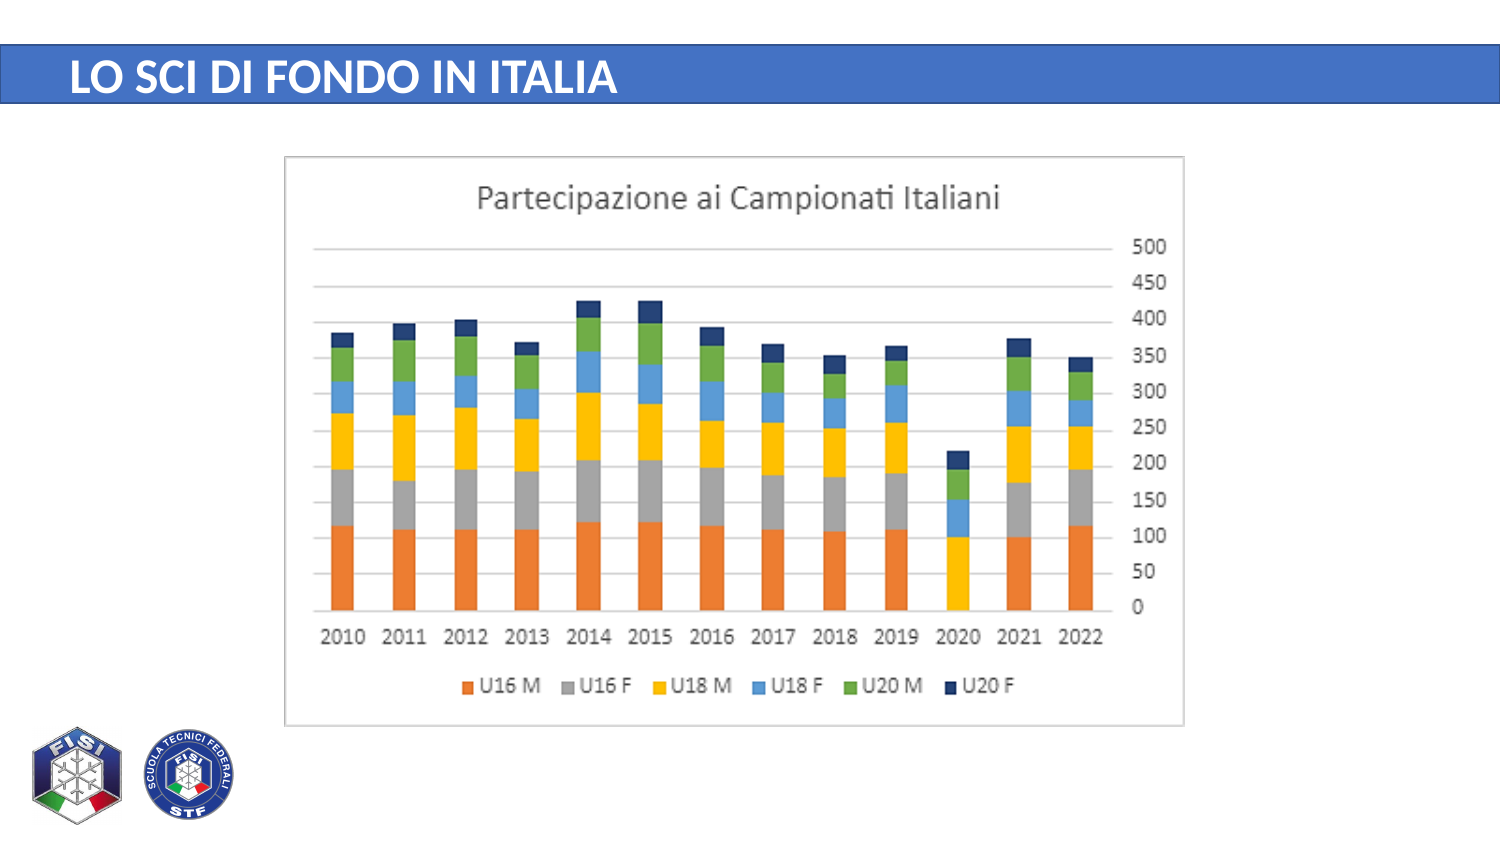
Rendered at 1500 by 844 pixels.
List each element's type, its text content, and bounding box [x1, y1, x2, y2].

picture [138, 726, 239, 824]
text_box LO SCI DI FONDO IN ITALIA [54, 35, 991, 111]
picture [283, 155, 1185, 727]
picture [32, 726, 122, 825]
